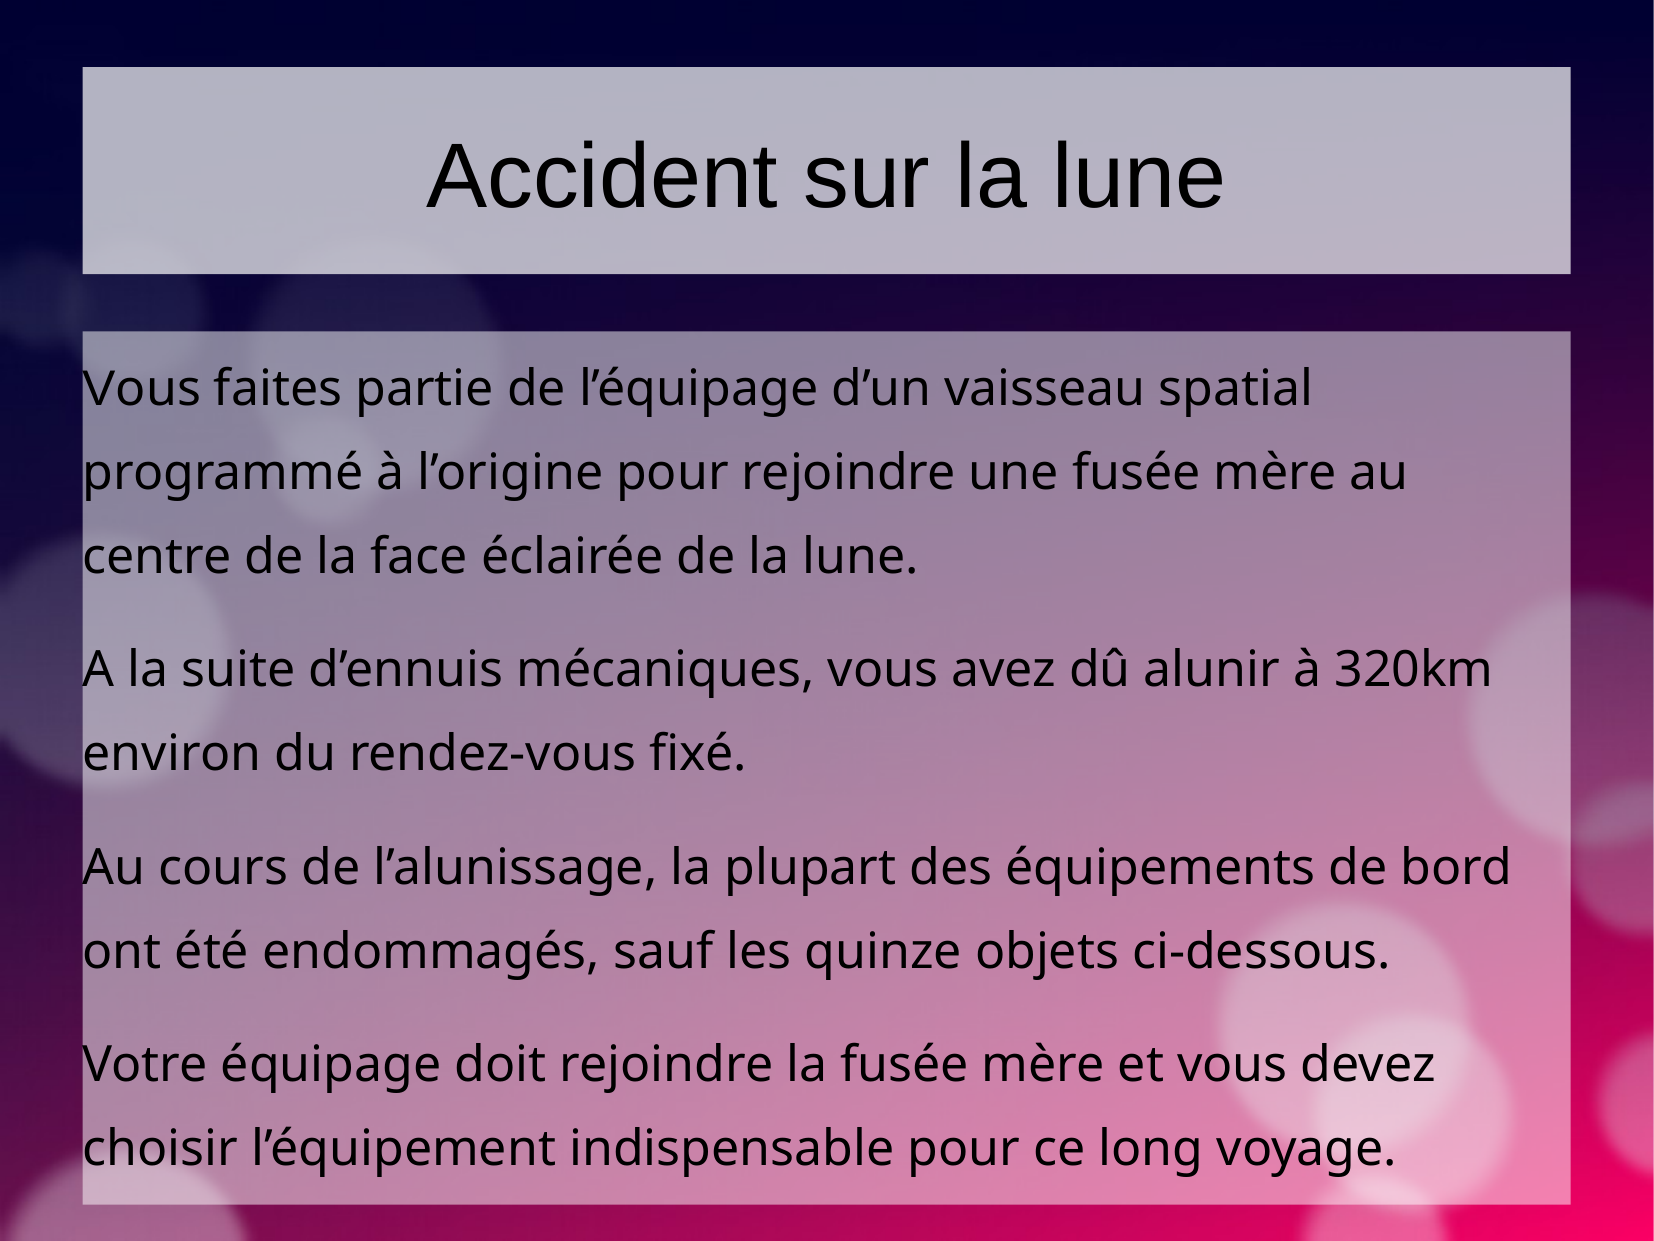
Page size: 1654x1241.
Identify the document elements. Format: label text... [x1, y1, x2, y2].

list Vous faites partie de l’équipage d’un vaisseau spatial programmé à l’origine pour rejoindre une fusée mère au centre de la face éclairée de la lune. A la suite d’ennuis mécaniques, vous avez dû alunir à 320km environ du rendez-vous fixé. Au cours de l’alunissage, la plupart des équipements de bord ont été endommagés, sauf les quinze objets ci-dessous. Votre équipage doit rejoindre la fusée mère et vous devez choisir l’équipement indispensable pour ce long voyage. [82, 331, 1571, 1205]
title Accident sur la lune [82, 67, 1571, 275]
picture [0, 0, 1654, 1241]
